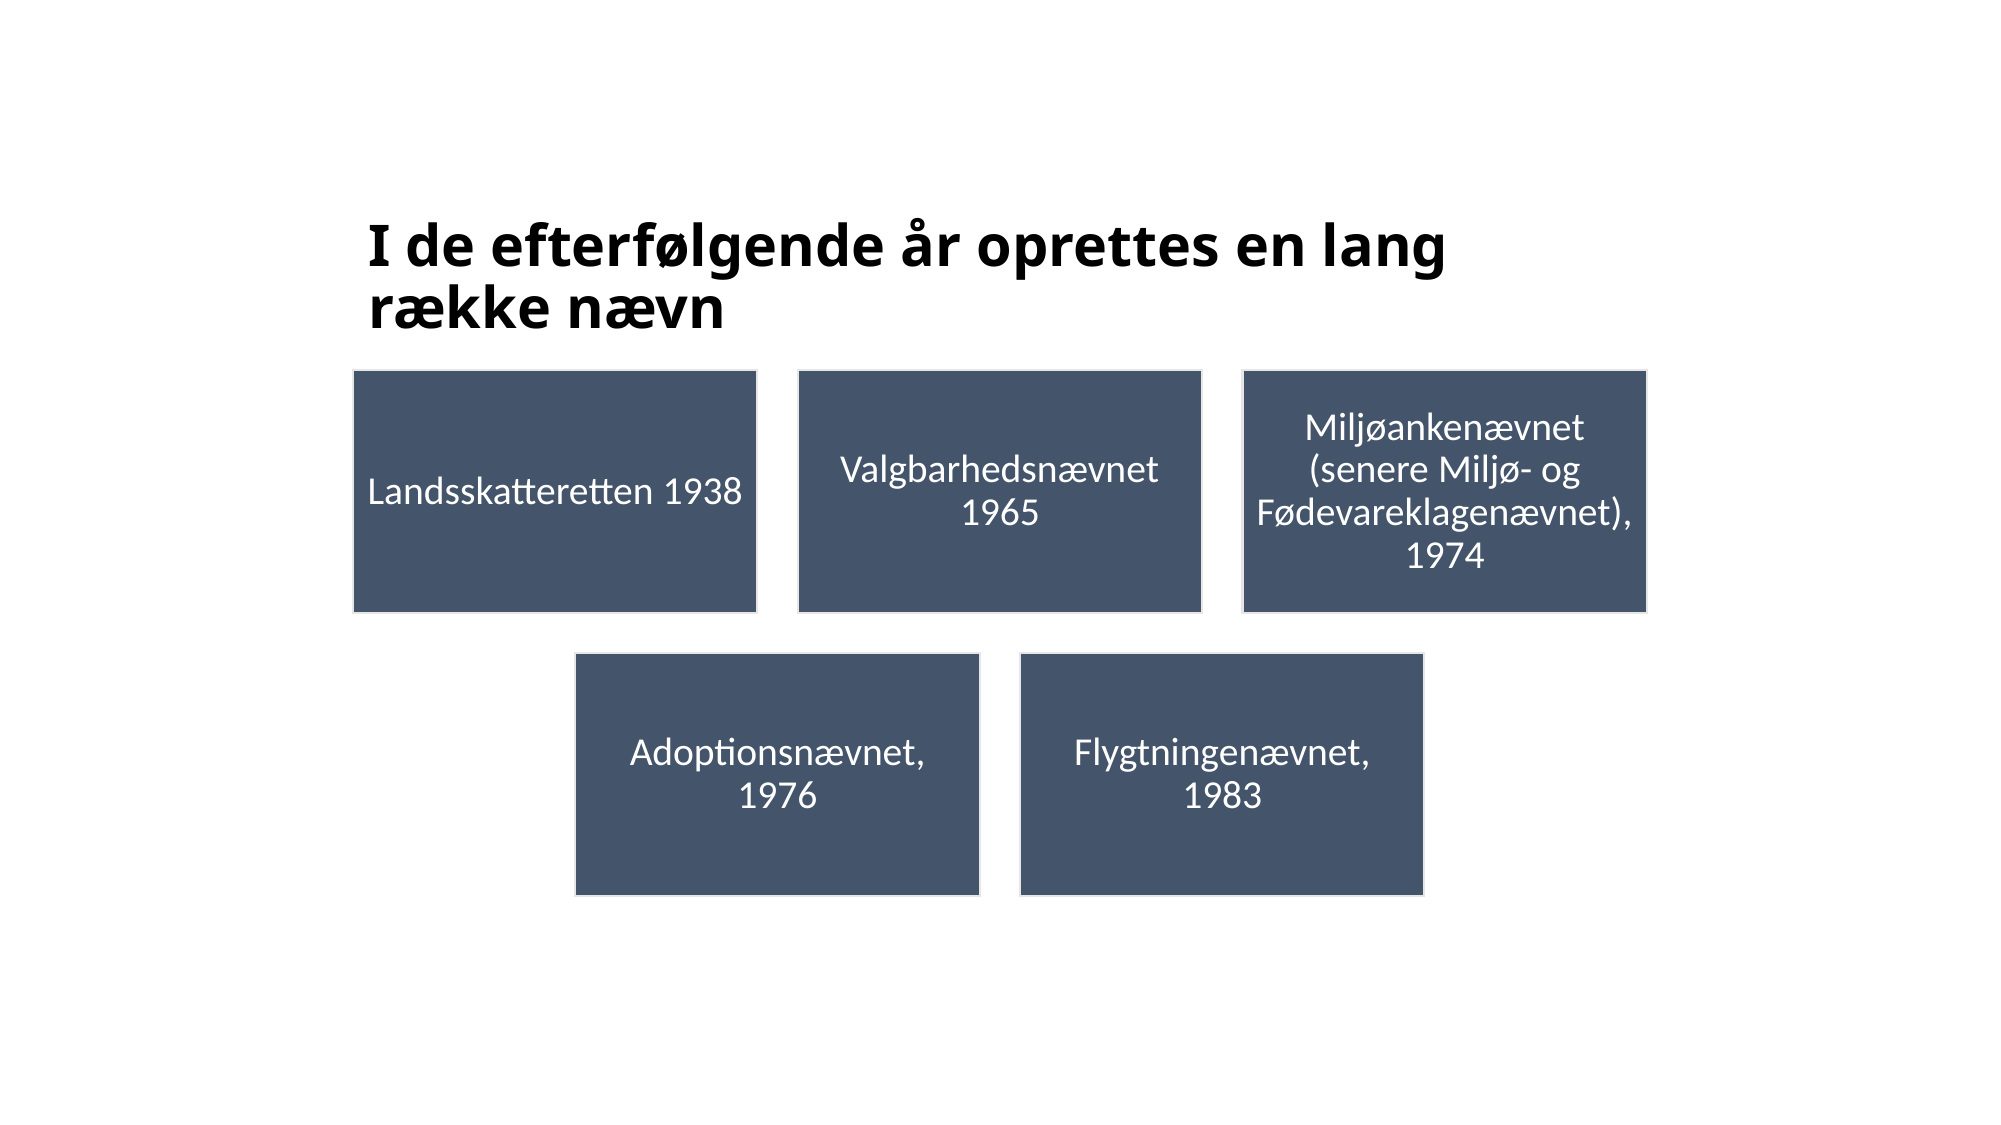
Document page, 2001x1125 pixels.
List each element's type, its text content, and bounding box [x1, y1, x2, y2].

title I de efterfølgende år oprettes en lang række nævn [353, 209, 1647, 349]
text_box [249, 140, 1751, 985]
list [353, 365, 1647, 901]
